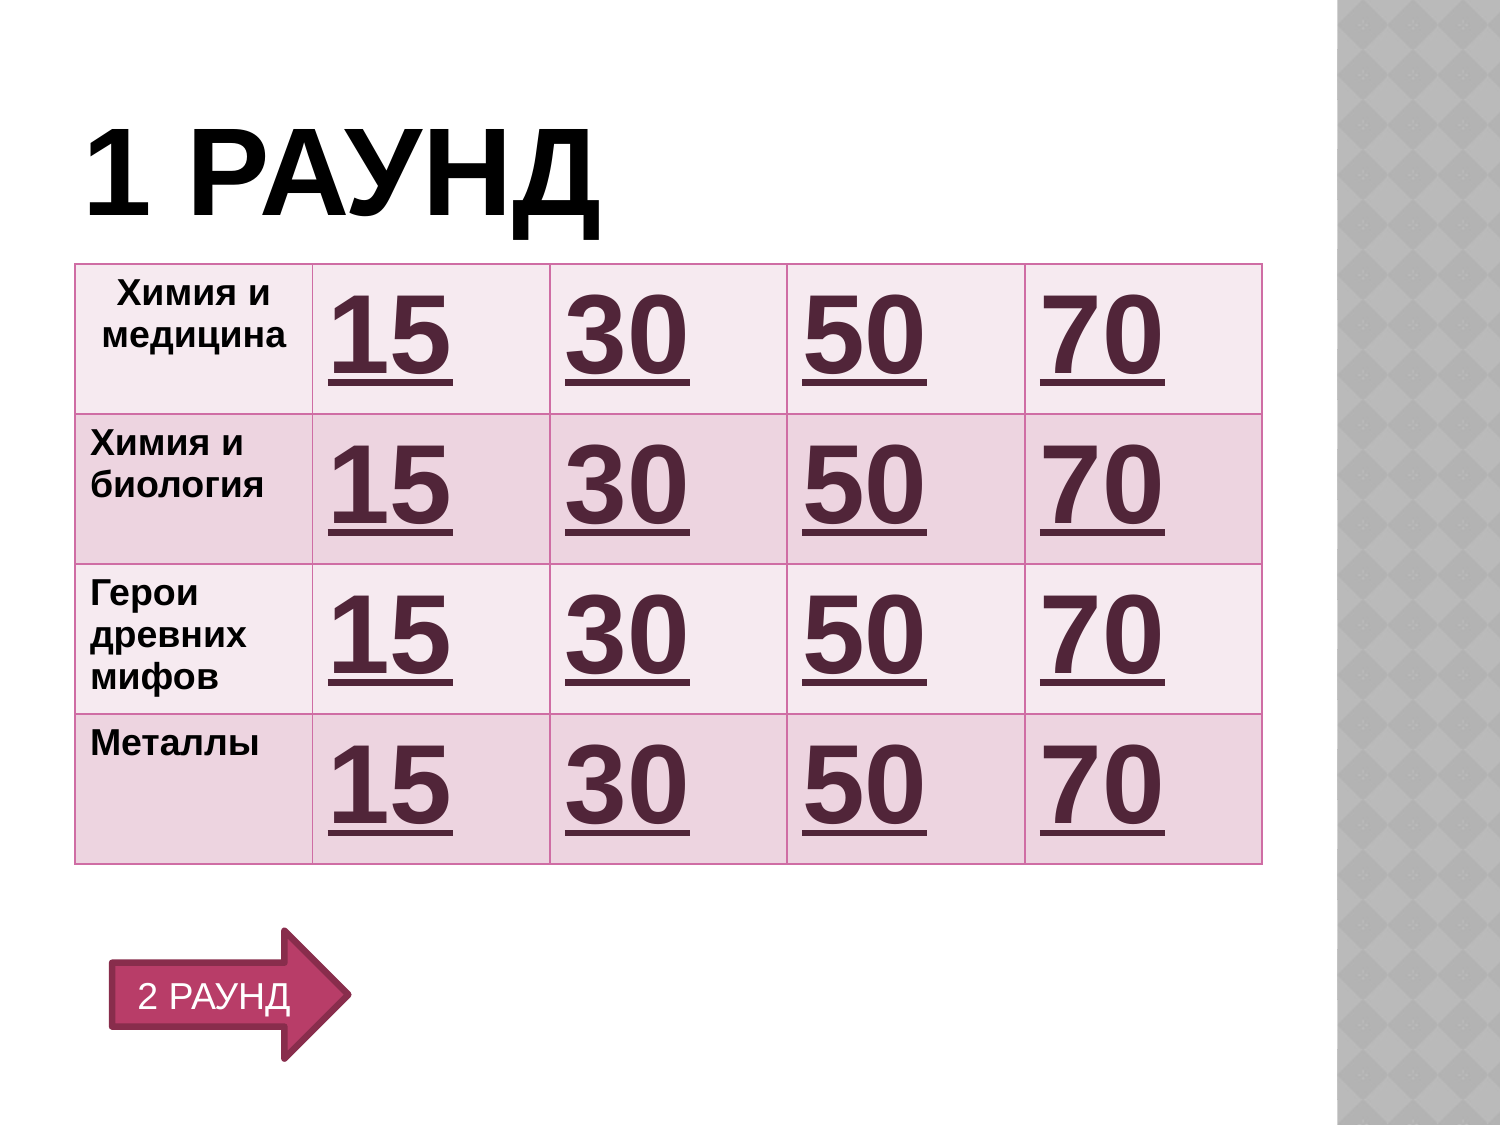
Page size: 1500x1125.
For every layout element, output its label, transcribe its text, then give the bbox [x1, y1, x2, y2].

table_cell 70 [1026, 715, 1261, 863]
text_box 2 РАУНД [108, 927, 352, 1062]
table_cell 30 [551, 565, 786, 713]
table_cell 50 [788, 715, 1024, 863]
table_cell 15 [313, 715, 549, 863]
table_cell 50 [788, 565, 1024, 713]
table_cell 50 [788, 415, 1024, 563]
table_header Химия и медицина [76, 265, 312, 413]
title 1 раунд [75, 52, 1263, 240]
table_cell 70 [1026, 565, 1261, 713]
table_cell 15 [313, 415, 549, 563]
table_cell 70 [1026, 415, 1261, 563]
table_header 15 [313, 265, 549, 413]
table_cell 30 [551, 715, 786, 863]
table_header 70 [1026, 265, 1261, 413]
table_header 50 [788, 265, 1024, 413]
table_cell 30 [551, 415, 786, 563]
table_cell Герои древних мифов [76, 565, 312, 713]
table_cell 15 [313, 565, 549, 713]
table_cell Химия и биология [76, 415, 312, 563]
table_cell Металлы [76, 715, 312, 863]
table_header 30 [551, 265, 786, 413]
